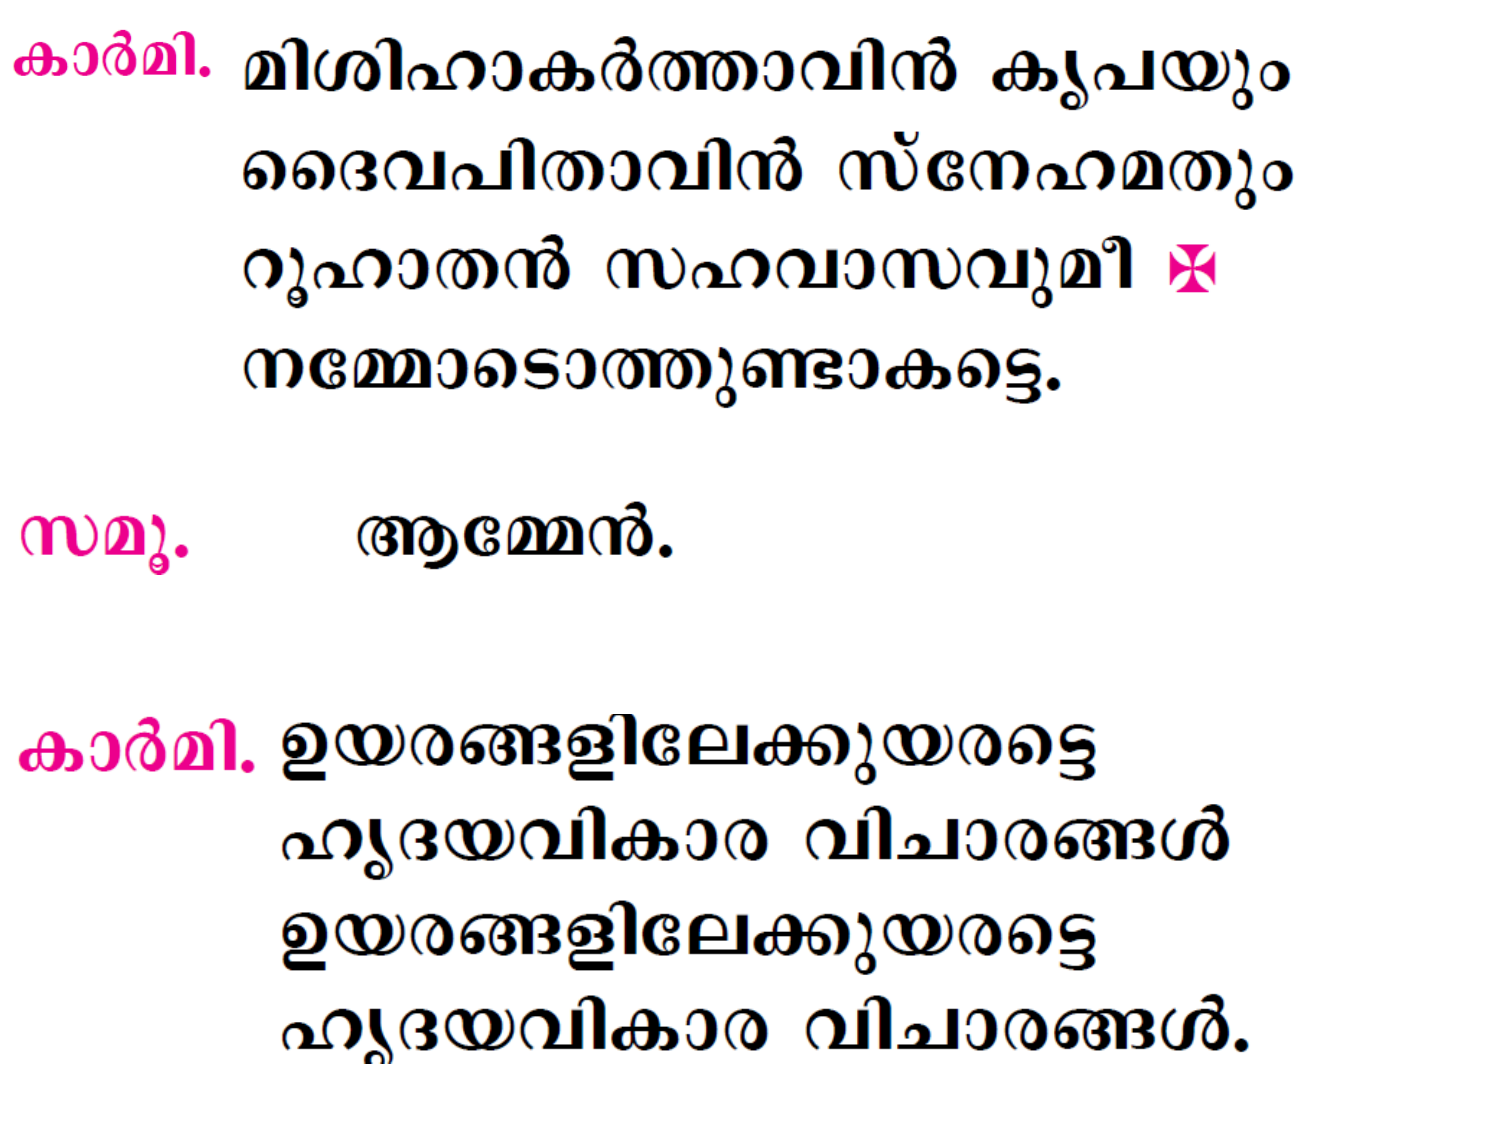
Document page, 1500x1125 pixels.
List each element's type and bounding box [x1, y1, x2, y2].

picture [2, 24, 220, 88]
picture [232, 35, 1324, 411]
picture [2, 499, 740, 576]
picture [4, 710, 1290, 1064]
